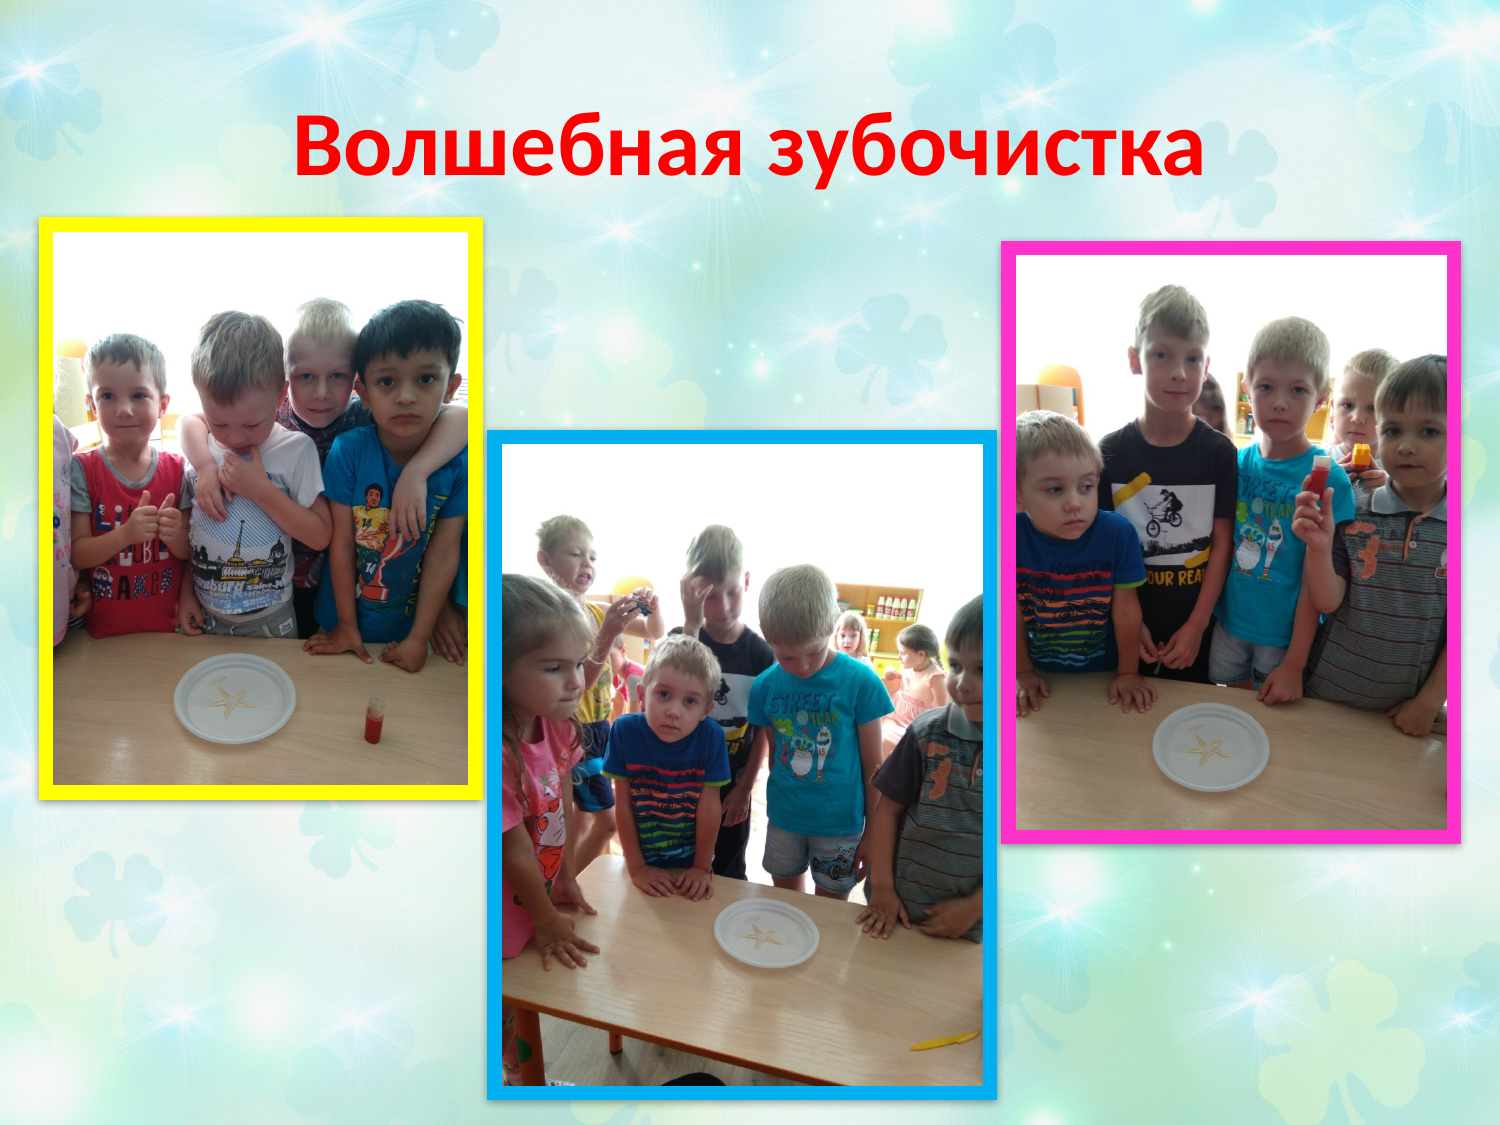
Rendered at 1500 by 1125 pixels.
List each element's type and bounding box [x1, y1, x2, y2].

picture [0, 0, 1500, 1125]
list [52, 231, 469, 786]
